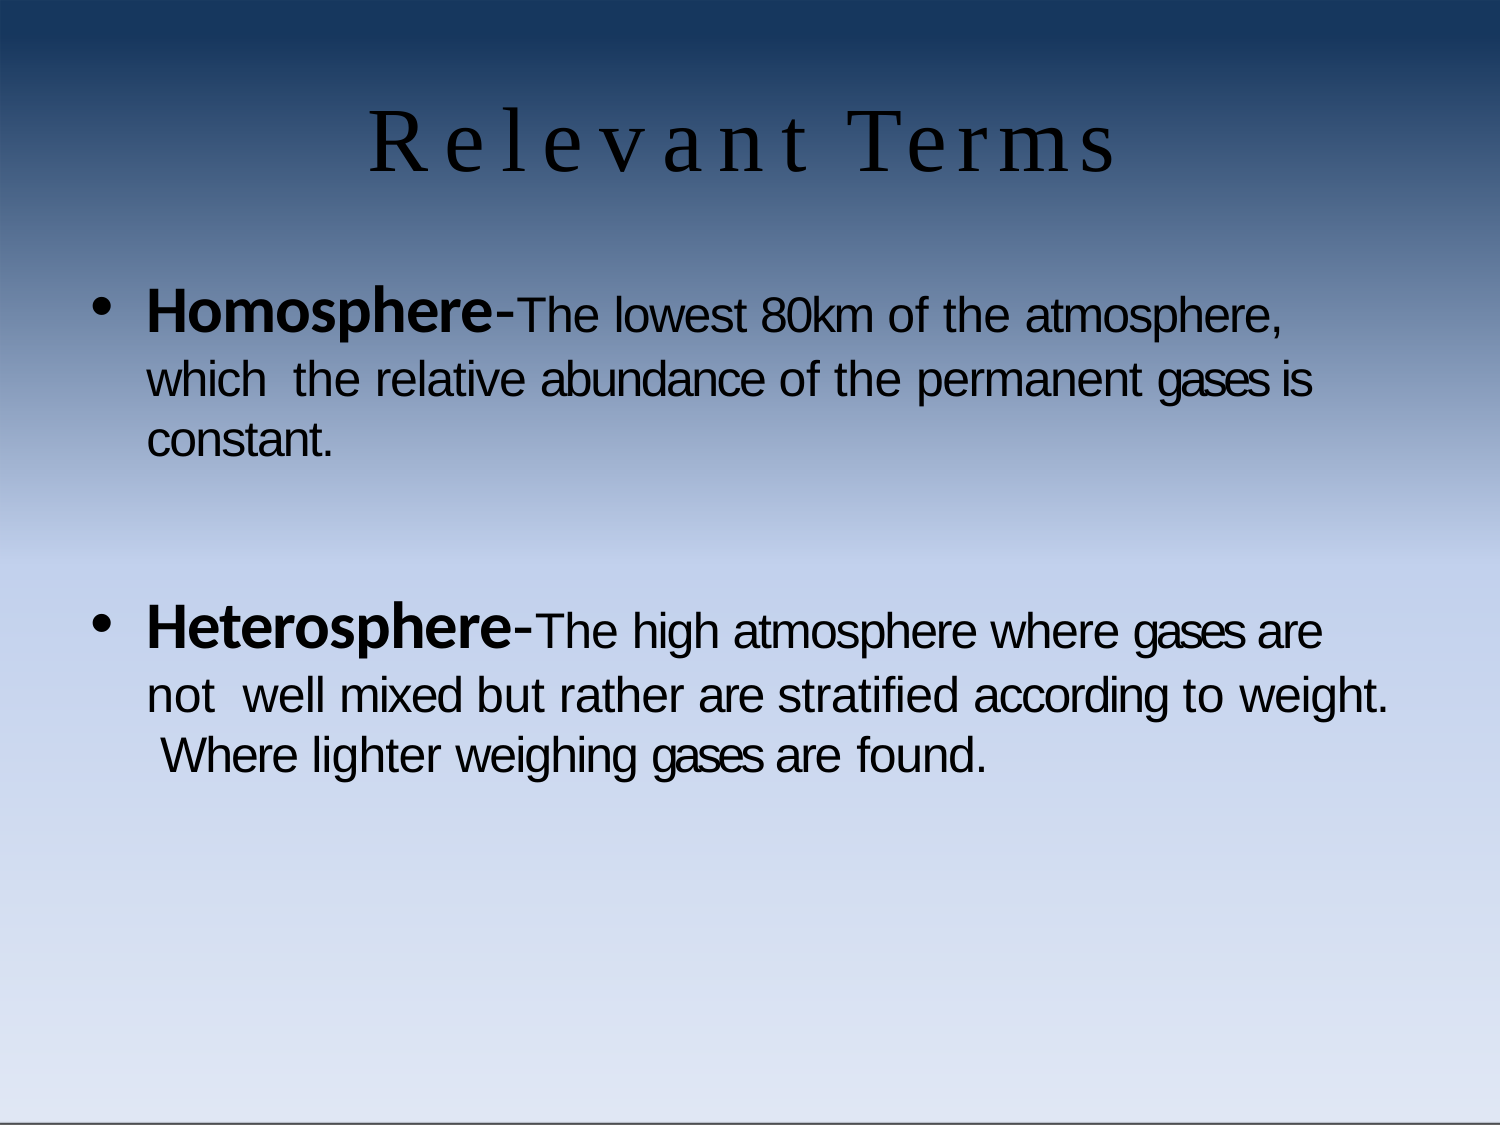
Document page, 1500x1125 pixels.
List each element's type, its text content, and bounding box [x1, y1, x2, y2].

picture [0, 0, 1500, 1125]
text_box Homosphere-The lowest 80km of the atmosphere, which the relative abundance of the permanent gases is constant. Heterosphere-The high atmosphere where gases are not well mixed but rather are stratified according to weight. Where lighter weighing gases are found. [87, 263, 1403, 782]
title Relevant Terms [365, 77, 1136, 263]
